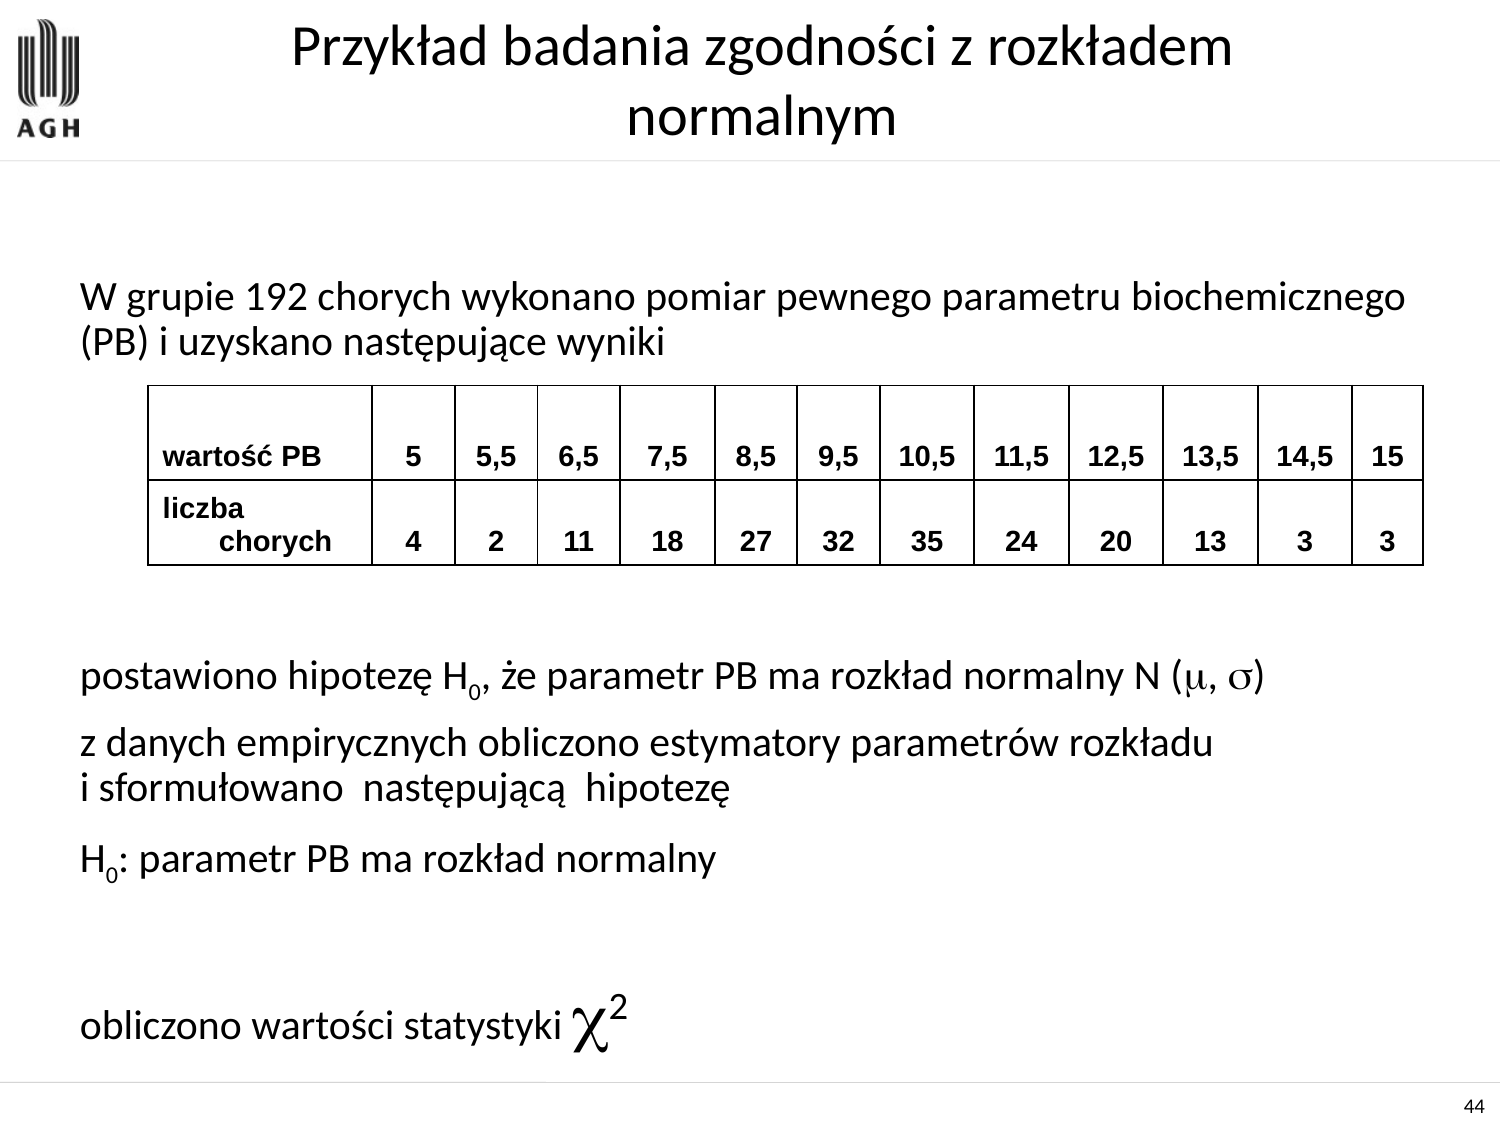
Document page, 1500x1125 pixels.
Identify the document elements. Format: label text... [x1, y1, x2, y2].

table_header wartość PB [149, 386, 371, 479]
table_cell 24 [975, 481, 1068, 564]
table_header 10,5 [881, 386, 973, 479]
table_header 14,5 [1259, 386, 1351, 479]
table_cell 18 [621, 481, 714, 564]
table_cell 3 [1353, 481, 1422, 564]
table_cell 32 [798, 481, 879, 564]
picture [17, 19, 79, 138]
table_header 5 [373, 386, 454, 479]
table_header 5,5 [456, 386, 537, 479]
table_header 13,5 [1164, 386, 1257, 479]
table_header 12,5 [1070, 386, 1162, 479]
table_cell 3 [1259, 481, 1351, 564]
table_cell 20 [1070, 481, 1162, 564]
title Przykład badania zgodności z rozkładem normalnym [170, 0, 1355, 155]
table_cell 11 [538, 481, 619, 564]
table_header 6,5 [538, 386, 619, 479]
table_cell 35 [881, 481, 973, 564]
table_header 11,5 [975, 386, 1068, 479]
table_header 9,5 [798, 386, 879, 479]
table_cell 13 [1164, 481, 1257, 564]
table_cell 2 [456, 481, 537, 564]
table_cell 27 [716, 481, 796, 564]
table_cell liczba chorych [149, 481, 371, 564]
list W grupie 192 chorych wykonano pomiar pewnego parametru biochemicznego (PB) i uzyskano następujące wyniki postawiono hipotezę H0, że parametr PB ma rozkład normalny N (, ) z danych empirycznych obliczono estymatory parametrów rozkładu i sformułowano następującą hipotezę H0: parametr PB ma rozkład normalny obliczono wartości statystyki 2 [64, 266, 1500, 941]
table_header 8,5 [716, 386, 796, 479]
table_header 15 [1353, 386, 1422, 479]
table_header 7,5 [621, 386, 714, 479]
table_cell 4 [373, 481, 454, 564]
